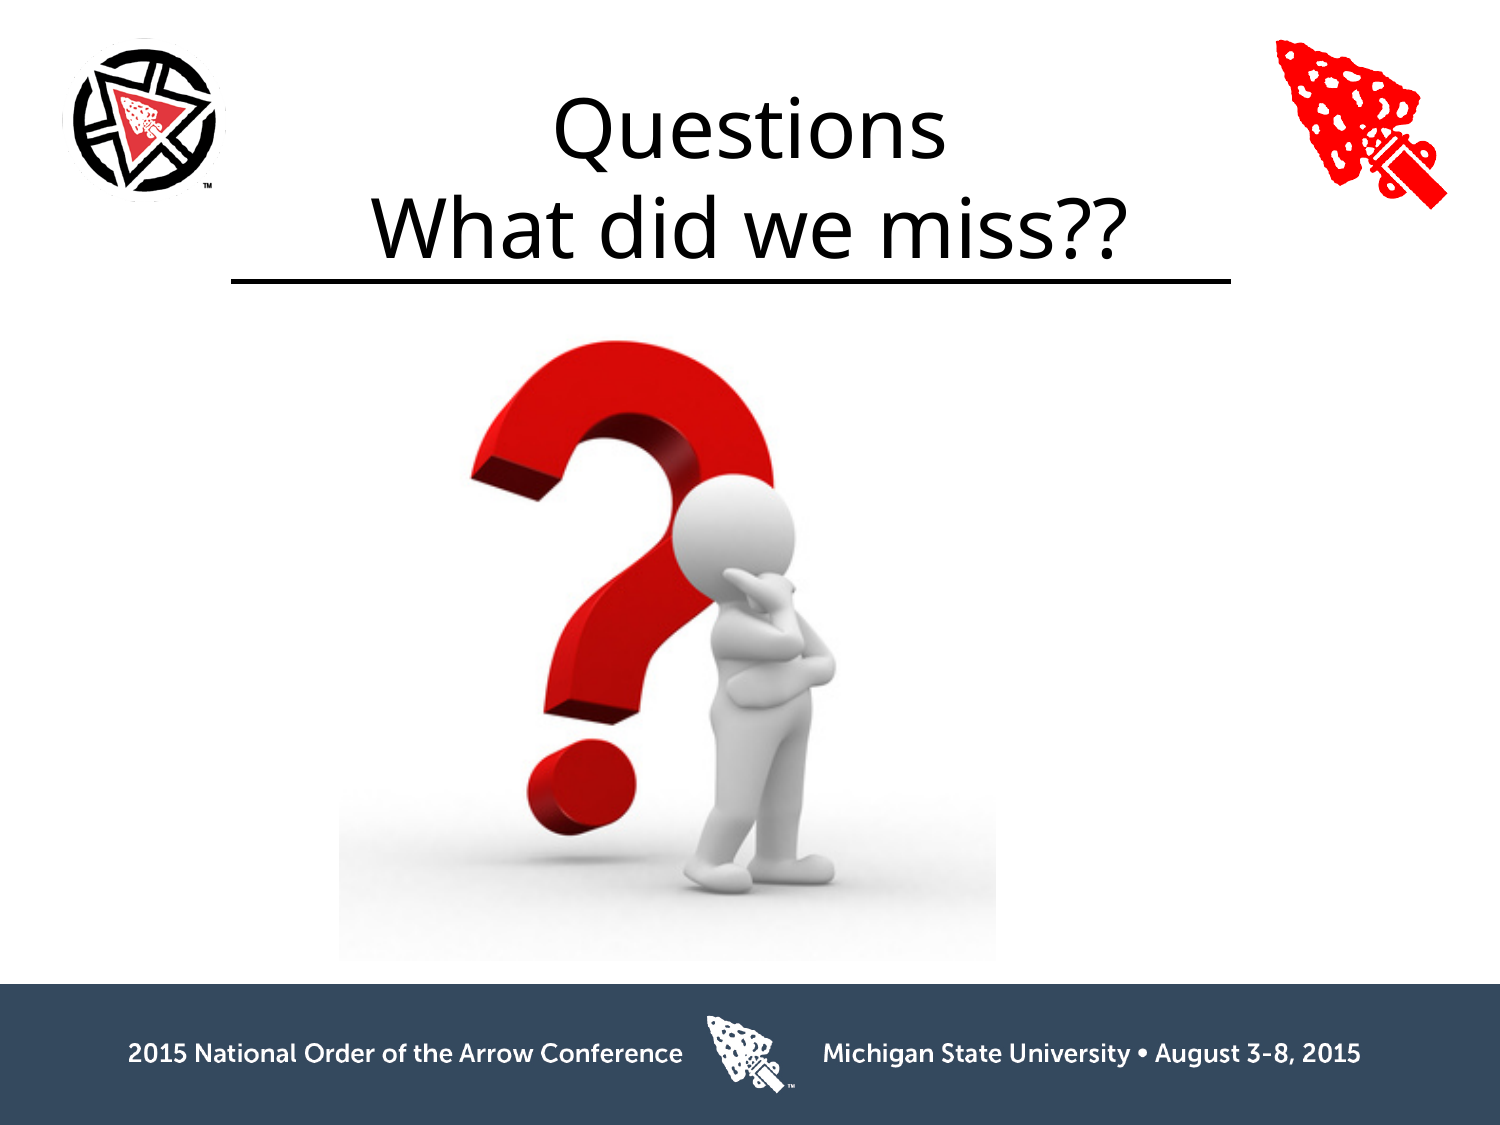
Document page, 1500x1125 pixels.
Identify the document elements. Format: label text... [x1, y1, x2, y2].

title Questions What did we miss?? [75, 45, 1425, 305]
picture [0, 0, 1500, 1125]
